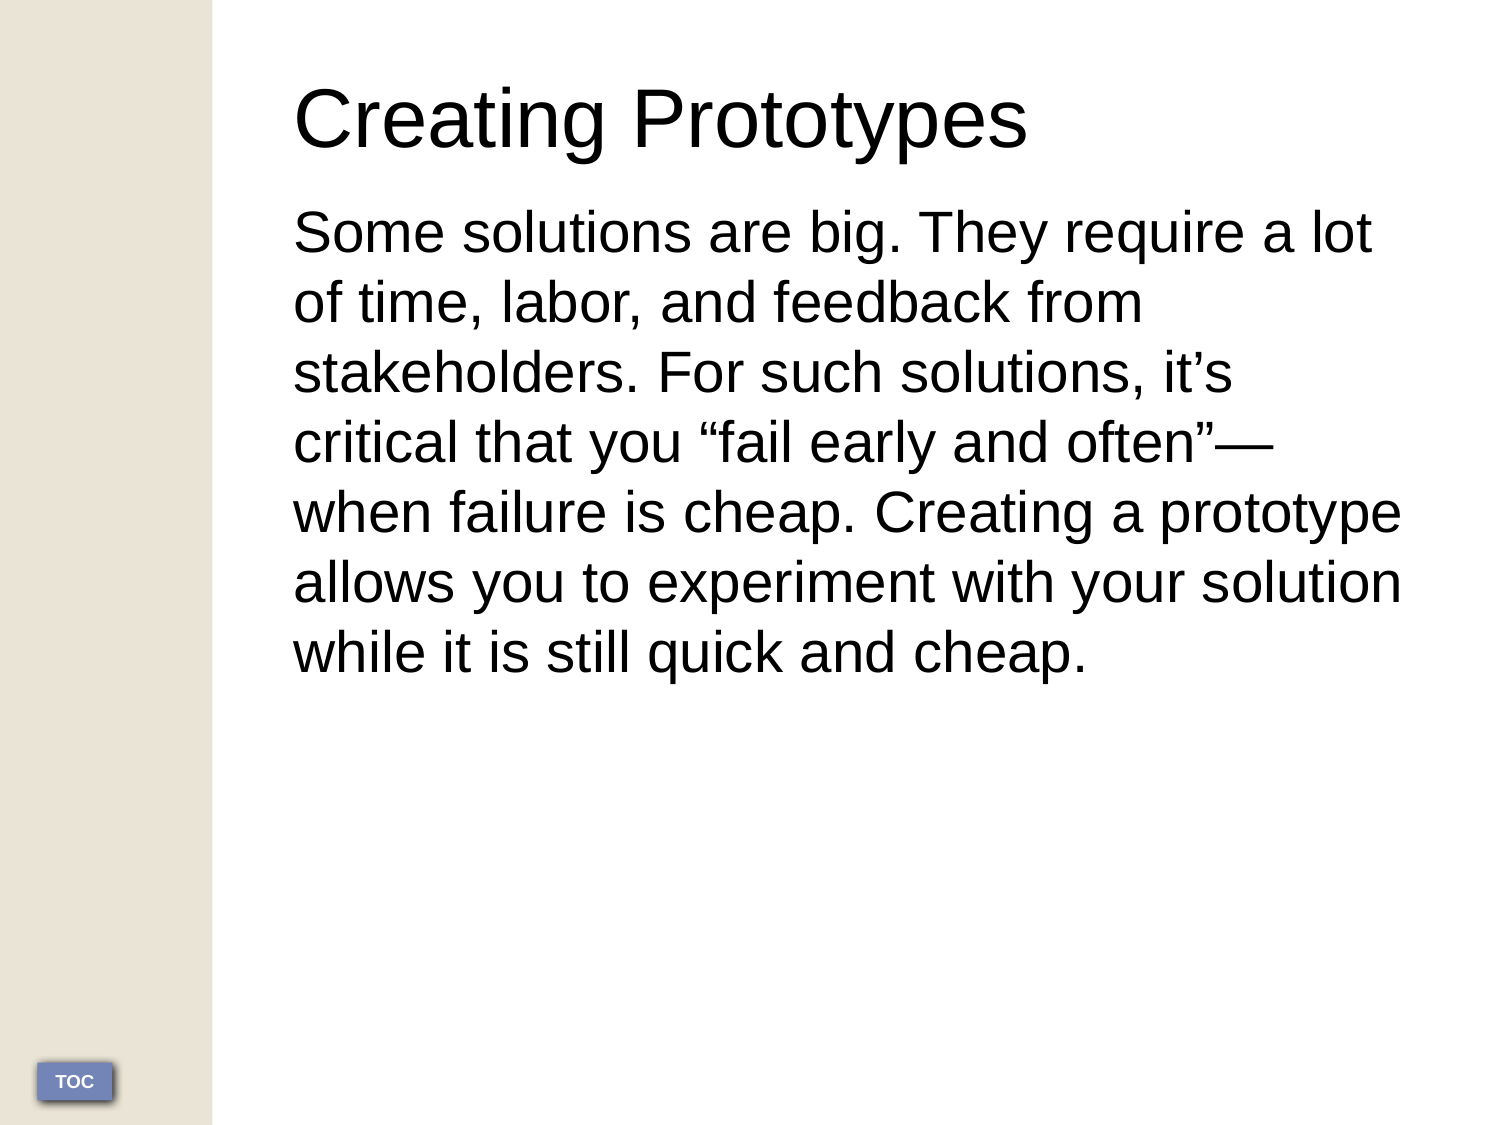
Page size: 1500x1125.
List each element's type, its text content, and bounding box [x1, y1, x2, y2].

text_box Creating Prototypes Some solutions are big. They require a lot of time, labor, and feedback from stakeholders. For such solutions, it’s critical that you “fail early and often”—when failure is cheap. Creating a prototype allows you to experiment with your solution while it is still quick and cheap. [278, 57, 1425, 1048]
